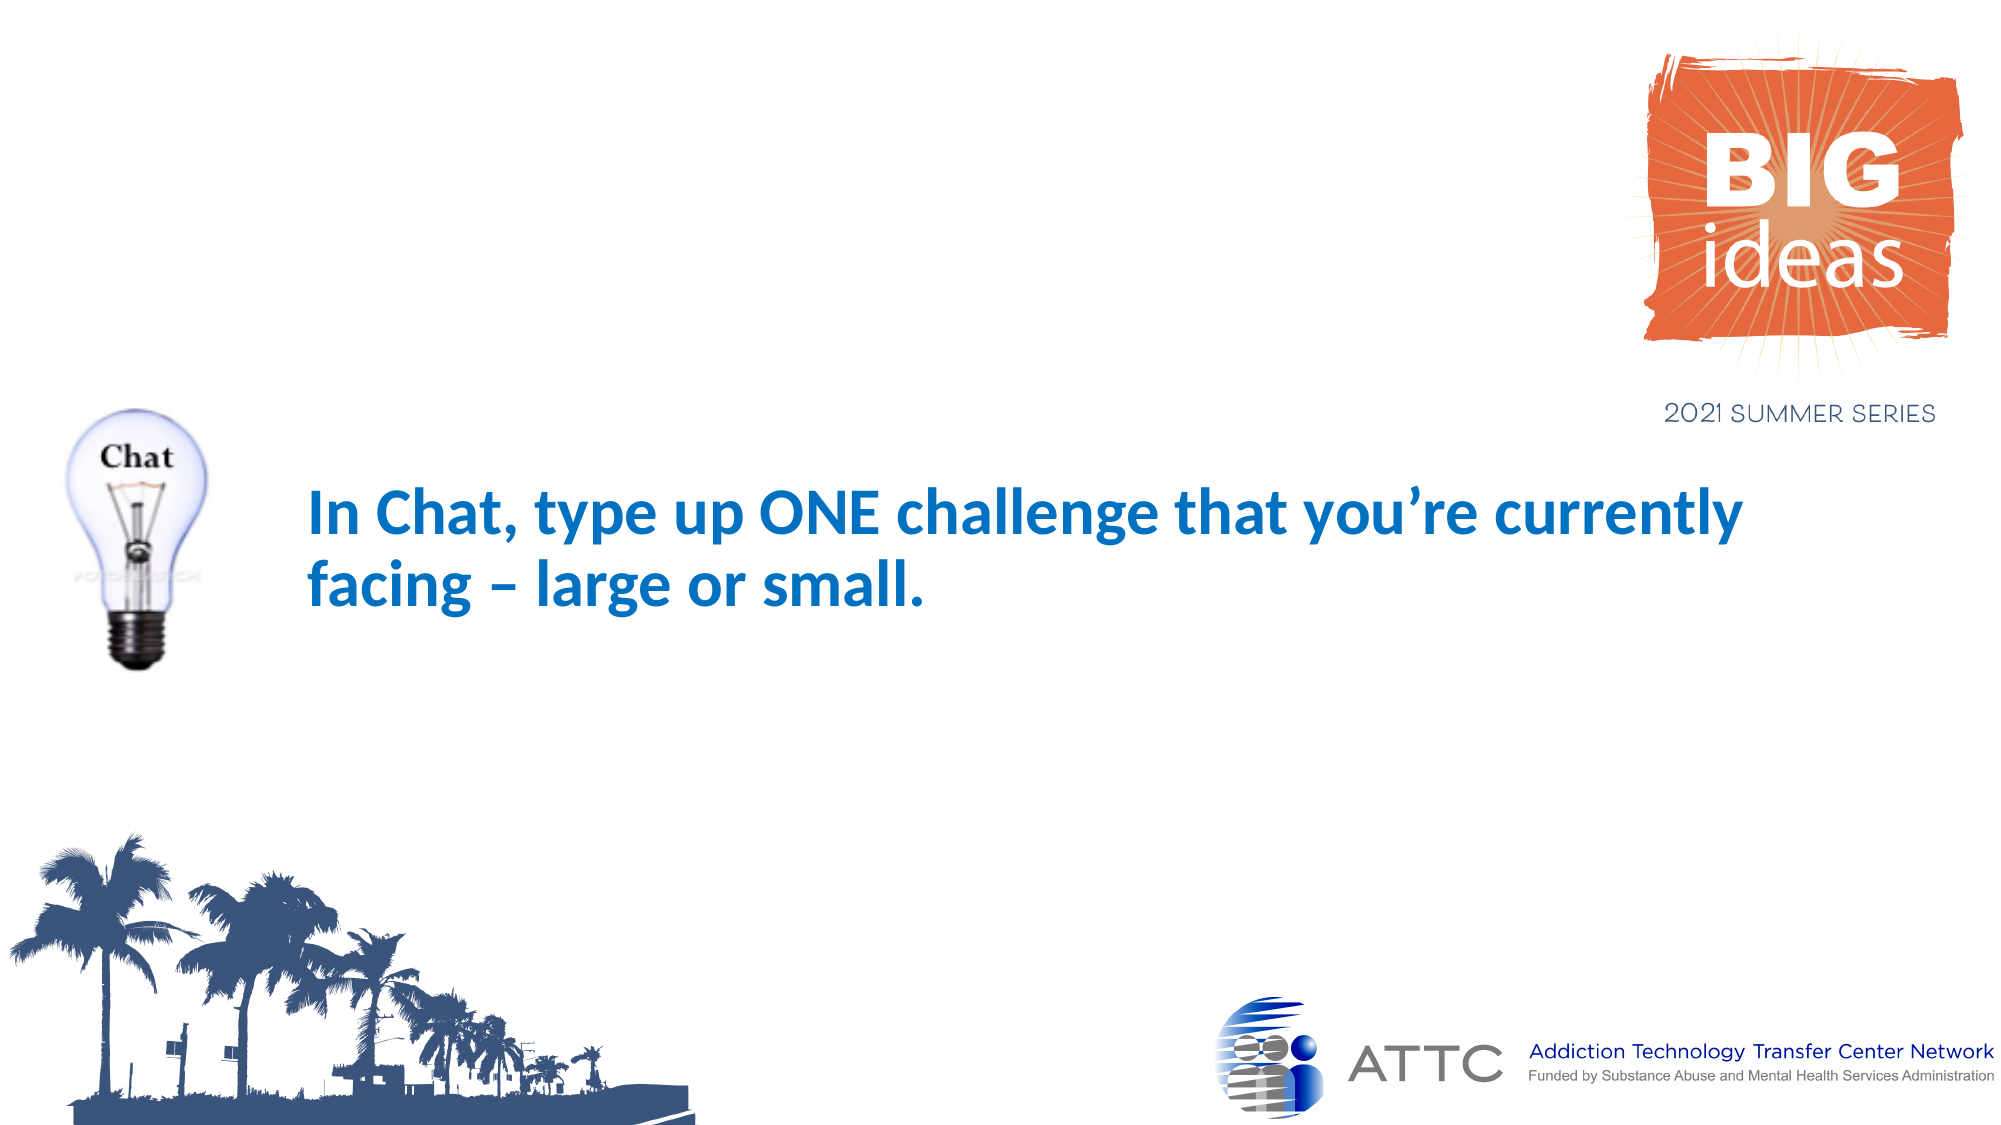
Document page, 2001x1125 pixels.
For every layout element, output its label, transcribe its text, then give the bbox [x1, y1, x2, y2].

list In Chat, type up ONE challenge that you’re currently facing – large or small. [292, 469, 1803, 650]
picture [0, 0, 2000, 1125]
